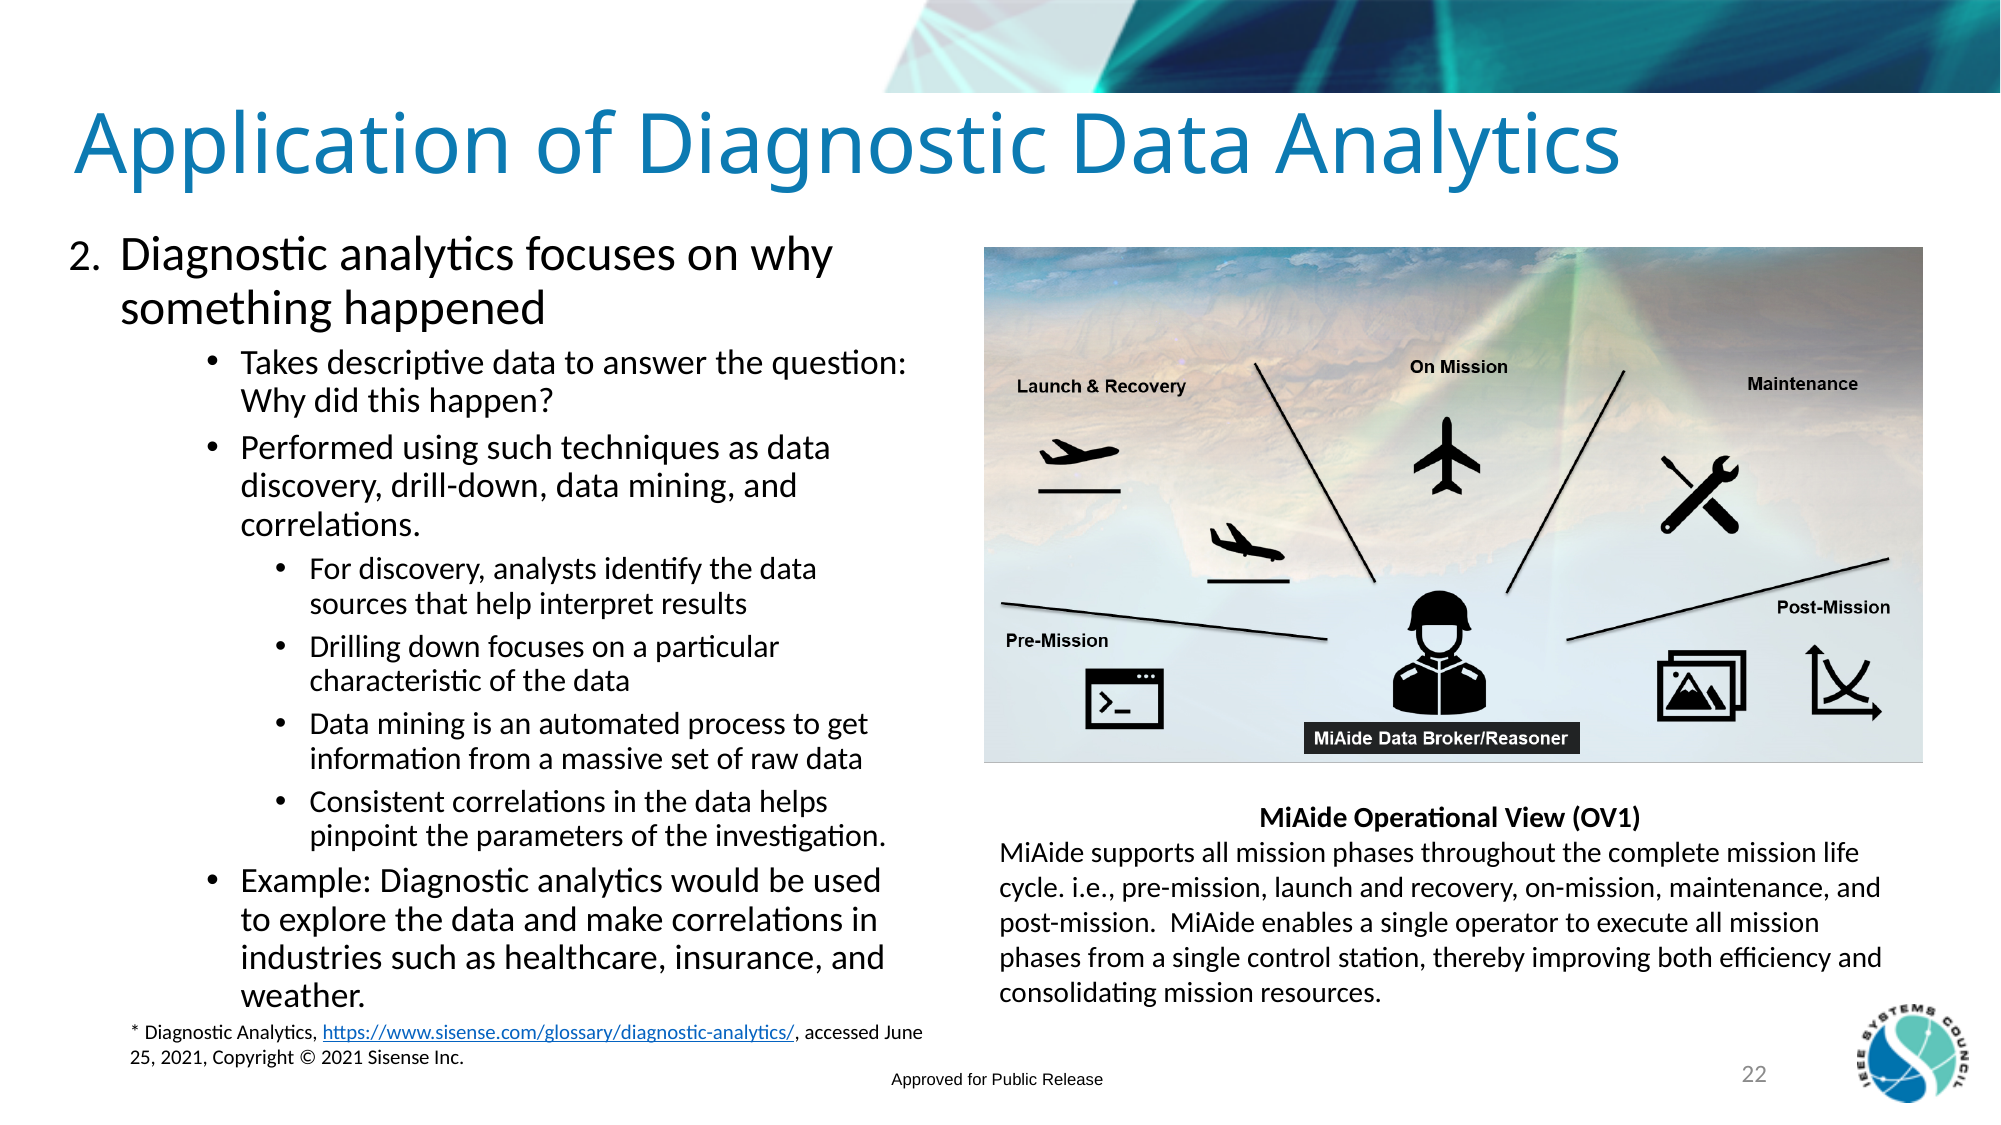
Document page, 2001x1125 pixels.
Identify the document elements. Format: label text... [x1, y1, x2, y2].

slide_number 22 [1412, 1042, 1783, 1103]
text_box MiAide Operational View (OV1) MiAide supports all mission phases throughout the complete mission life cycle. i.e., pre-mission, launch and recovery, on-mission, maintenance, and post-mission. MiAide enables a single operator to execute all mission phases from a single control station, thereby improving both efficiency and consolidating mission resources. [984, 790, 1923, 1016]
list Diagnostic analytics focuses on why something happened Takes descriptive data to answer the question: Why did this happen? Performed using such techniques as data discovery, drill-down, data mining, and correlations. For discovery, analysts identify the data sources that help interpret results Drilling down focuses on a particular characteristic of the data Data mining is an automated process to get information from a massive set of raw data Consistent correlations in the data helps pinpoint the parameters of the investigation. Example: Diagnostic analytics would be used to explore the data and make correlations in industries such as healthcare, insurance, and weather. [53, 220, 925, 1029]
picture [0, 0, 2001, 93]
text_box * Diagnostic Analytics, https://www.sisense.com/glossary/diagnostic-analytics/, accessed June 25, 2021, Copyright © 2021 Sisense Inc. [63, 1018, 925, 1066]
title Application of Diagnostic Data Analytics [59, 75, 1785, 219]
picture [1857, 1004, 1969, 1103]
picture [984, 247, 1923, 773]
